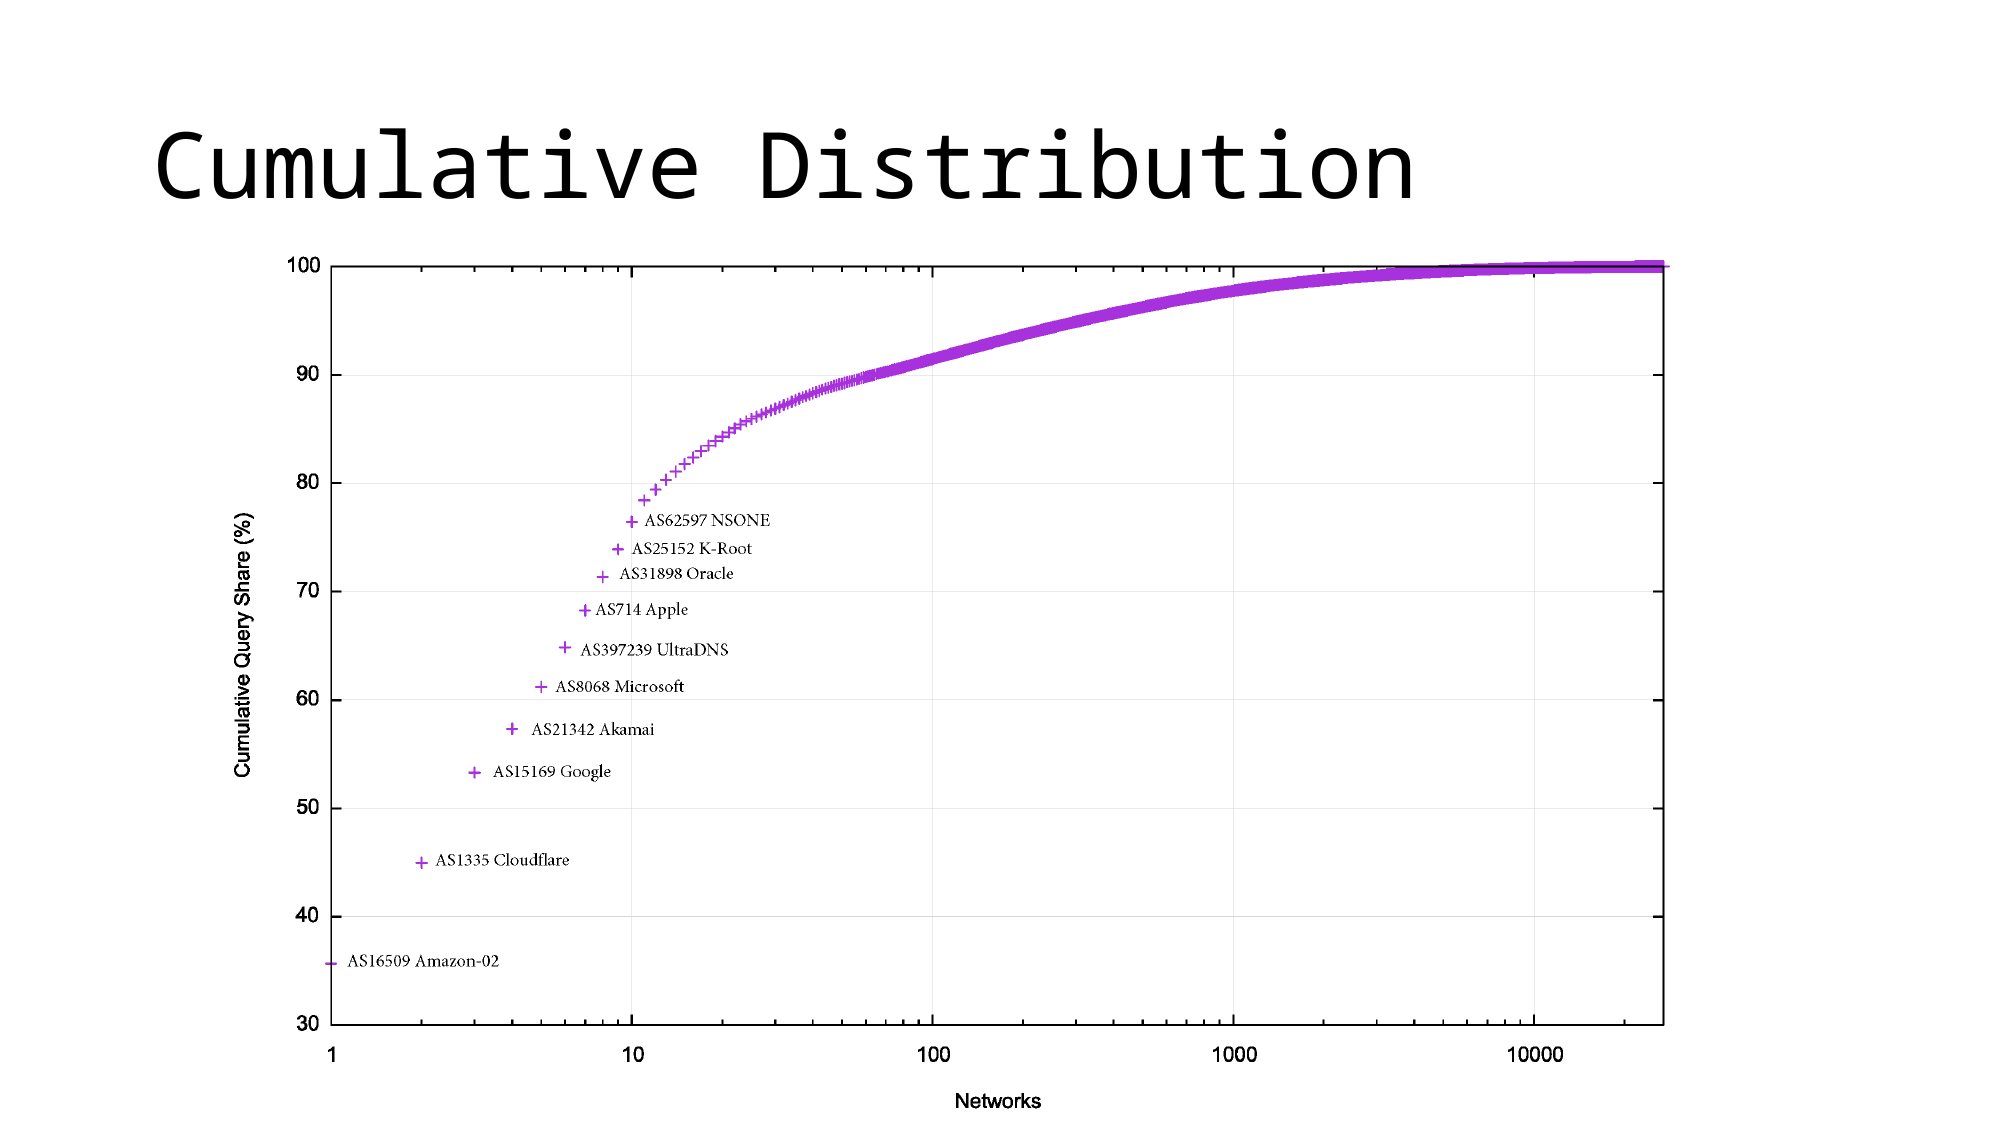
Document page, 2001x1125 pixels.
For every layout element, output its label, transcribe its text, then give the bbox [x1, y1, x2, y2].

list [218, 235, 1701, 1125]
title Cumulative Distribution [137, 59, 1863, 278]
